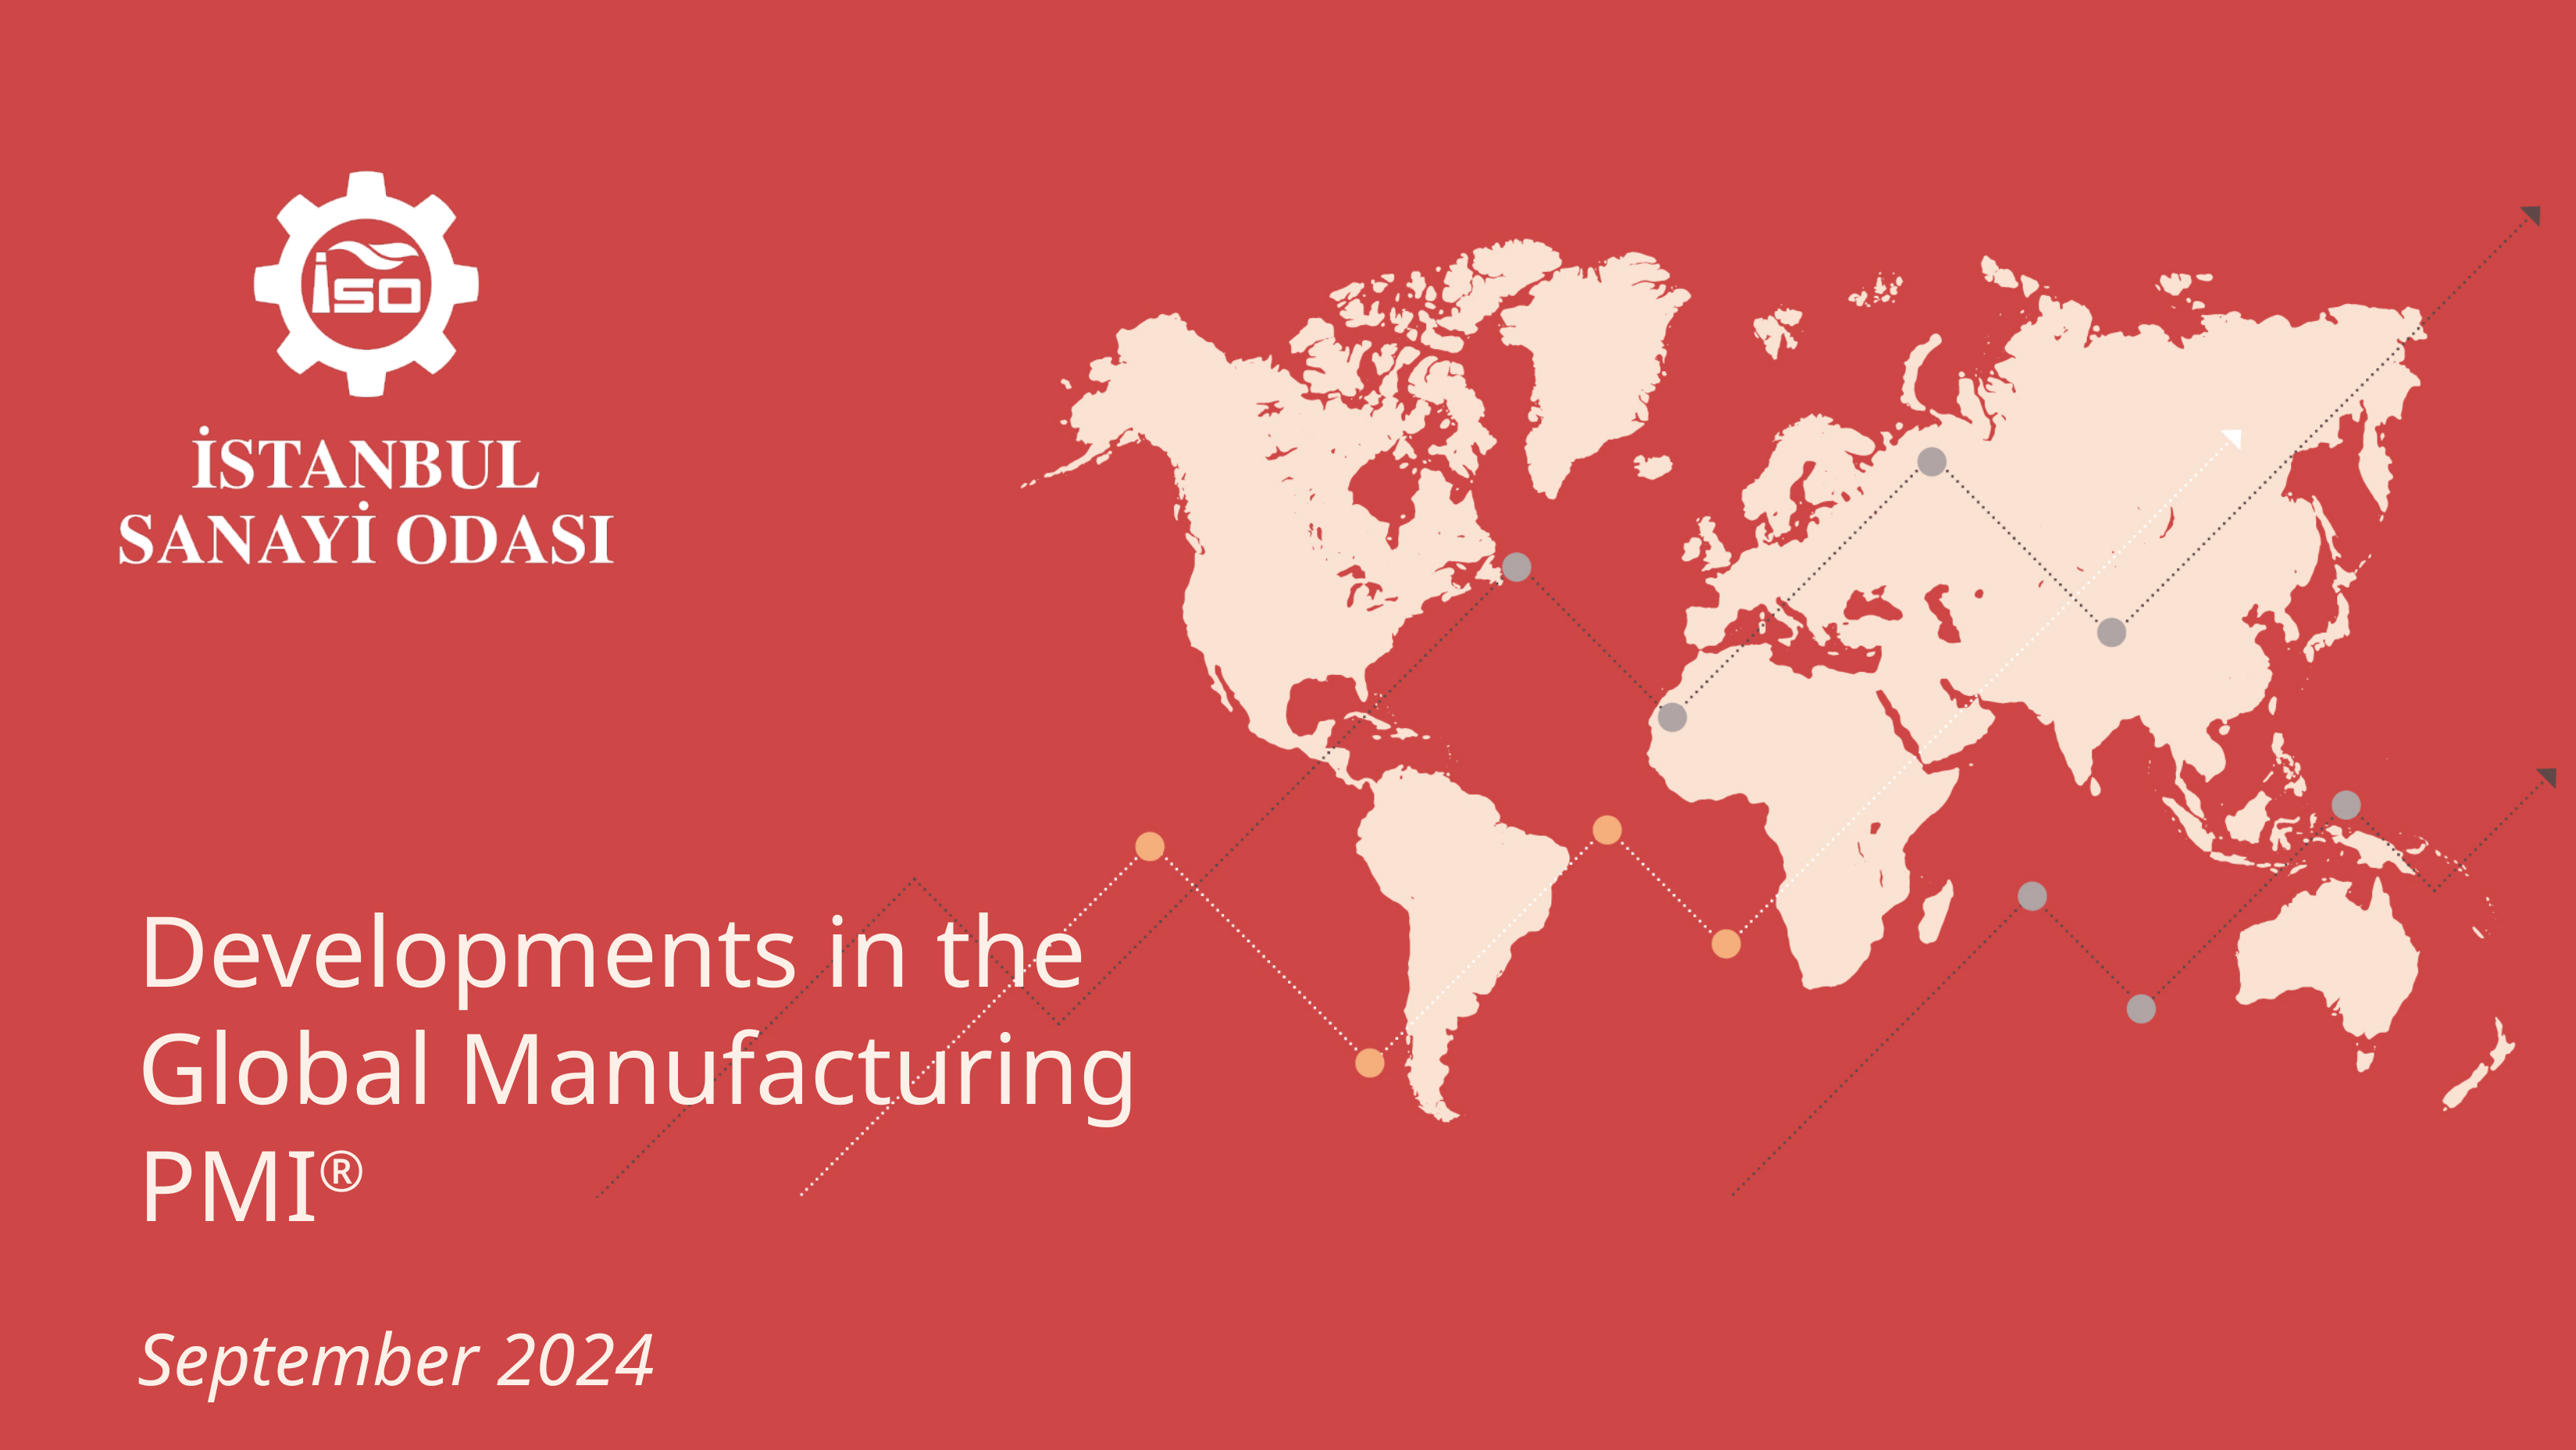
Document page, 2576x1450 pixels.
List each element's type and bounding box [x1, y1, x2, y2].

text_box [0, 0, 2576, 1450]
